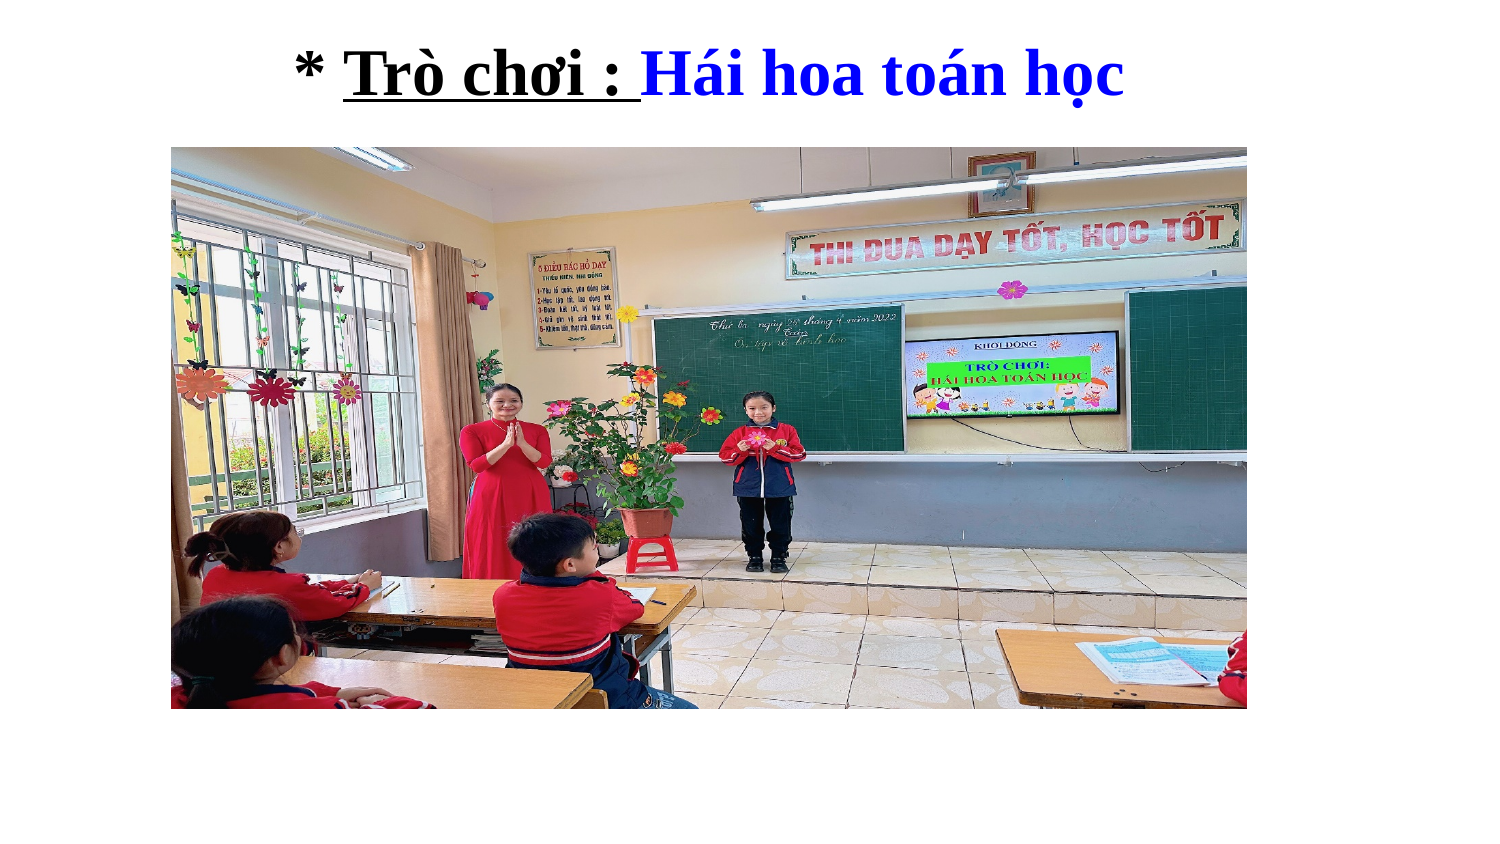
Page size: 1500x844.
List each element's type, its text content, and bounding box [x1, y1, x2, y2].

picture [170, 147, 1247, 710]
list * Trò chơi : Hái hoa toán học [0, 0, 1358, 151]
